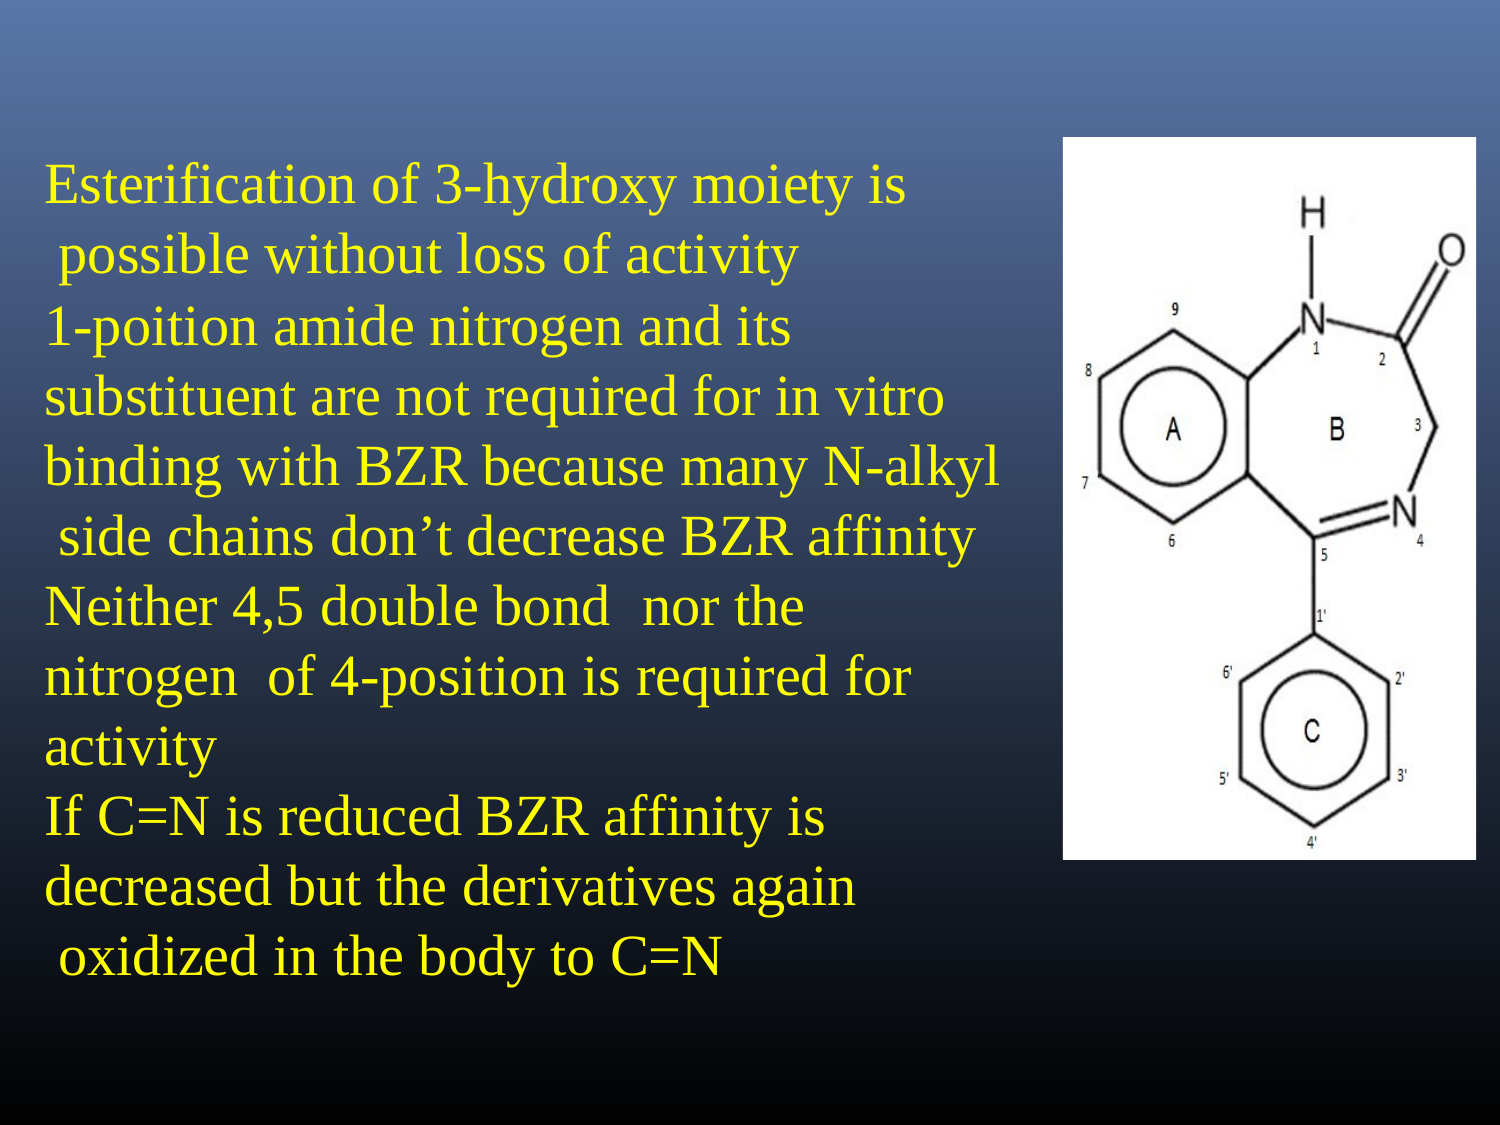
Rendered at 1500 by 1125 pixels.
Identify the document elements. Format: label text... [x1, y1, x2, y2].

text_box [1062, 137, 1477, 860]
text_box Esterification of 3-hydroxy moiety is possible without loss of activity 1-poition amide nitrogen and its substituent are not required for in vitro binding with BZR because many N-alkyl side chains don’t decrease BZR affinity Neither 4,5 double bond nor the nitrogen of 4-position is required for activity If C=N is reduced BZR affinity is decreased but the derivatives again oxidized in the body to C=N [42, 142, 1015, 987]
